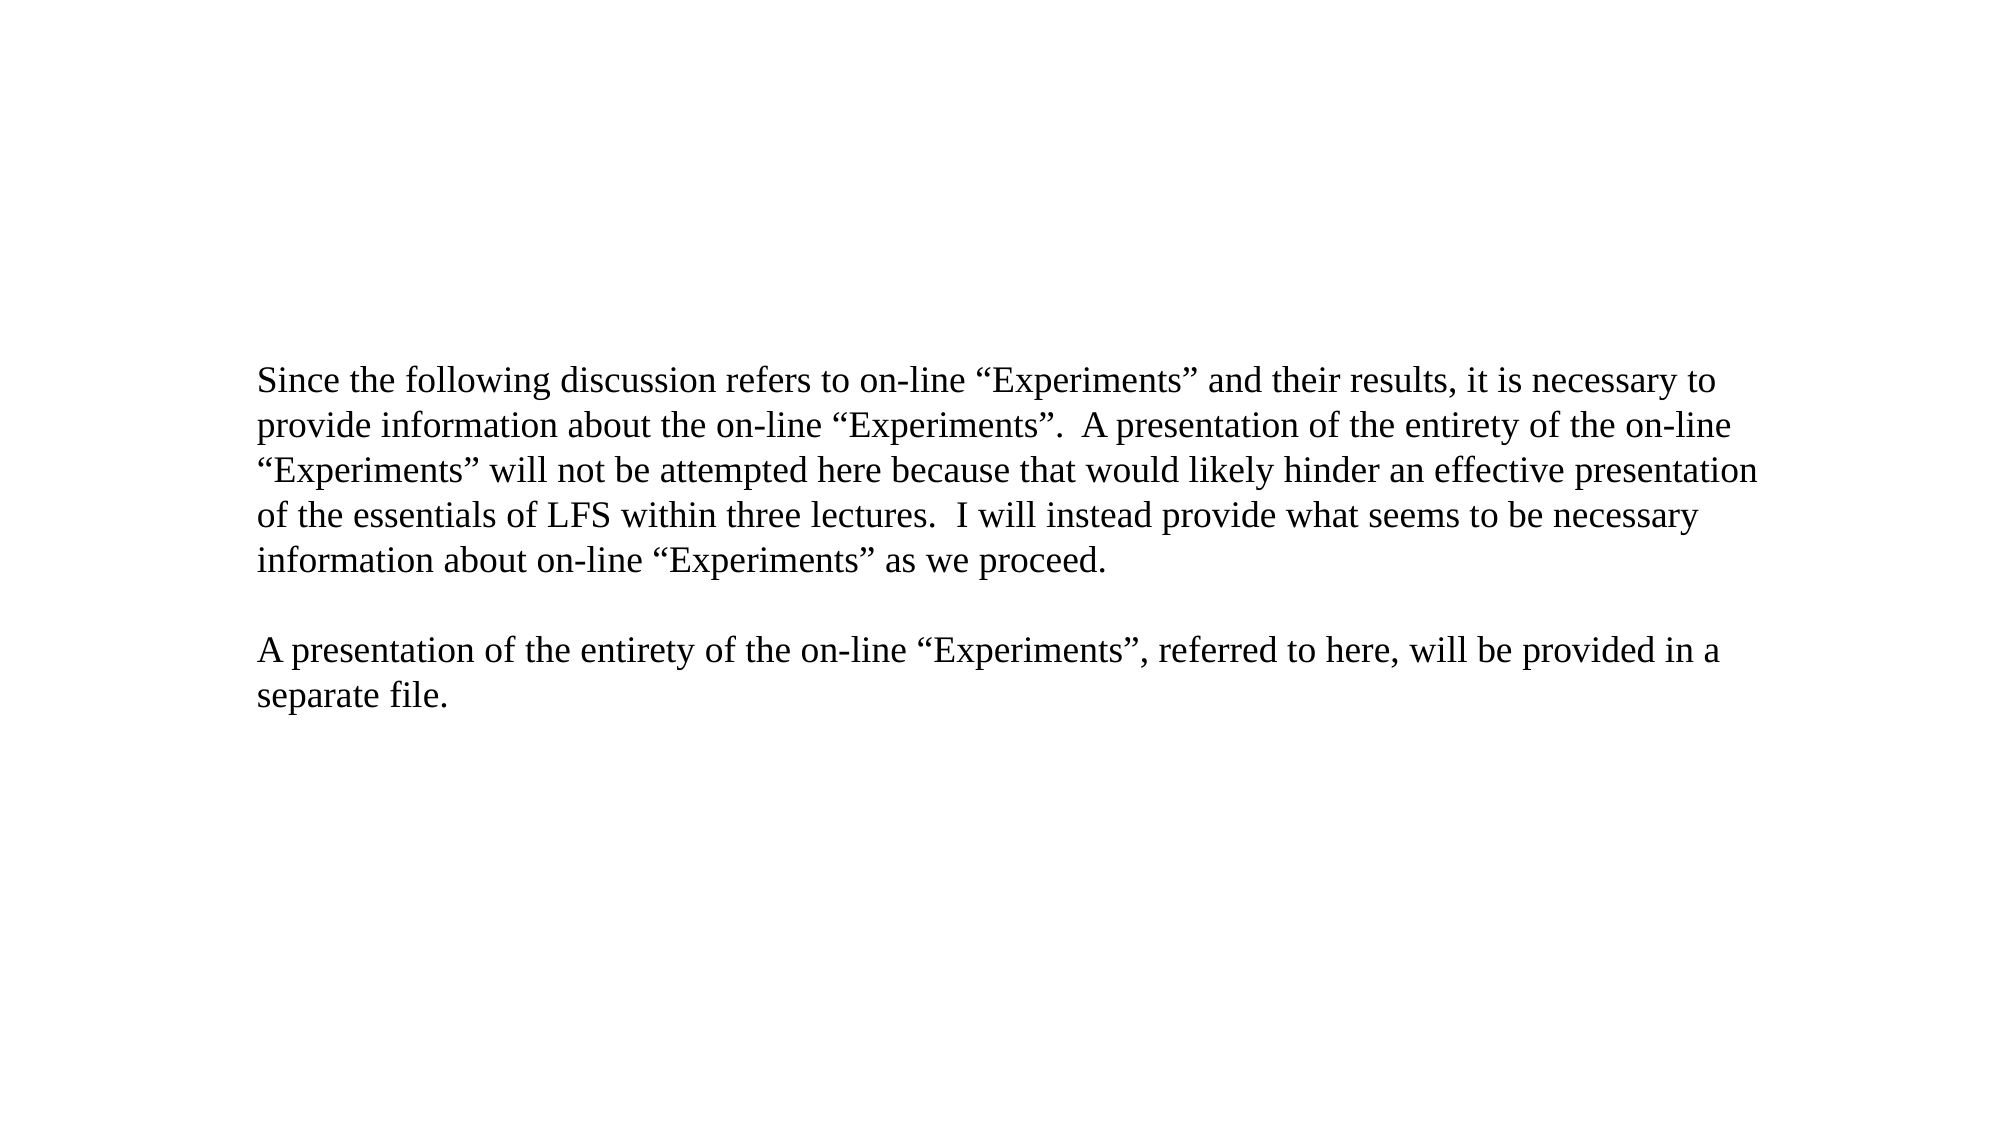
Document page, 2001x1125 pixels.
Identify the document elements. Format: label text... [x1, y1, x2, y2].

text_box Since the following discussion refers to on-line “Experiments” and their results, it is necessary to provide information about the on-line “Experiments”. A presentation of the entirety of the on-line “Experiments” will not be attempted here because that would likely hinder an effective presentation of the essentials of LFS within three lectures. I will instead provide what seems to be necessary information about on-line “Experiments” as we proceed. A presentation of the entirety of the on-line “Experiments”, referred to here, will be provided in a separate file. [242, 347, 1783, 723]
